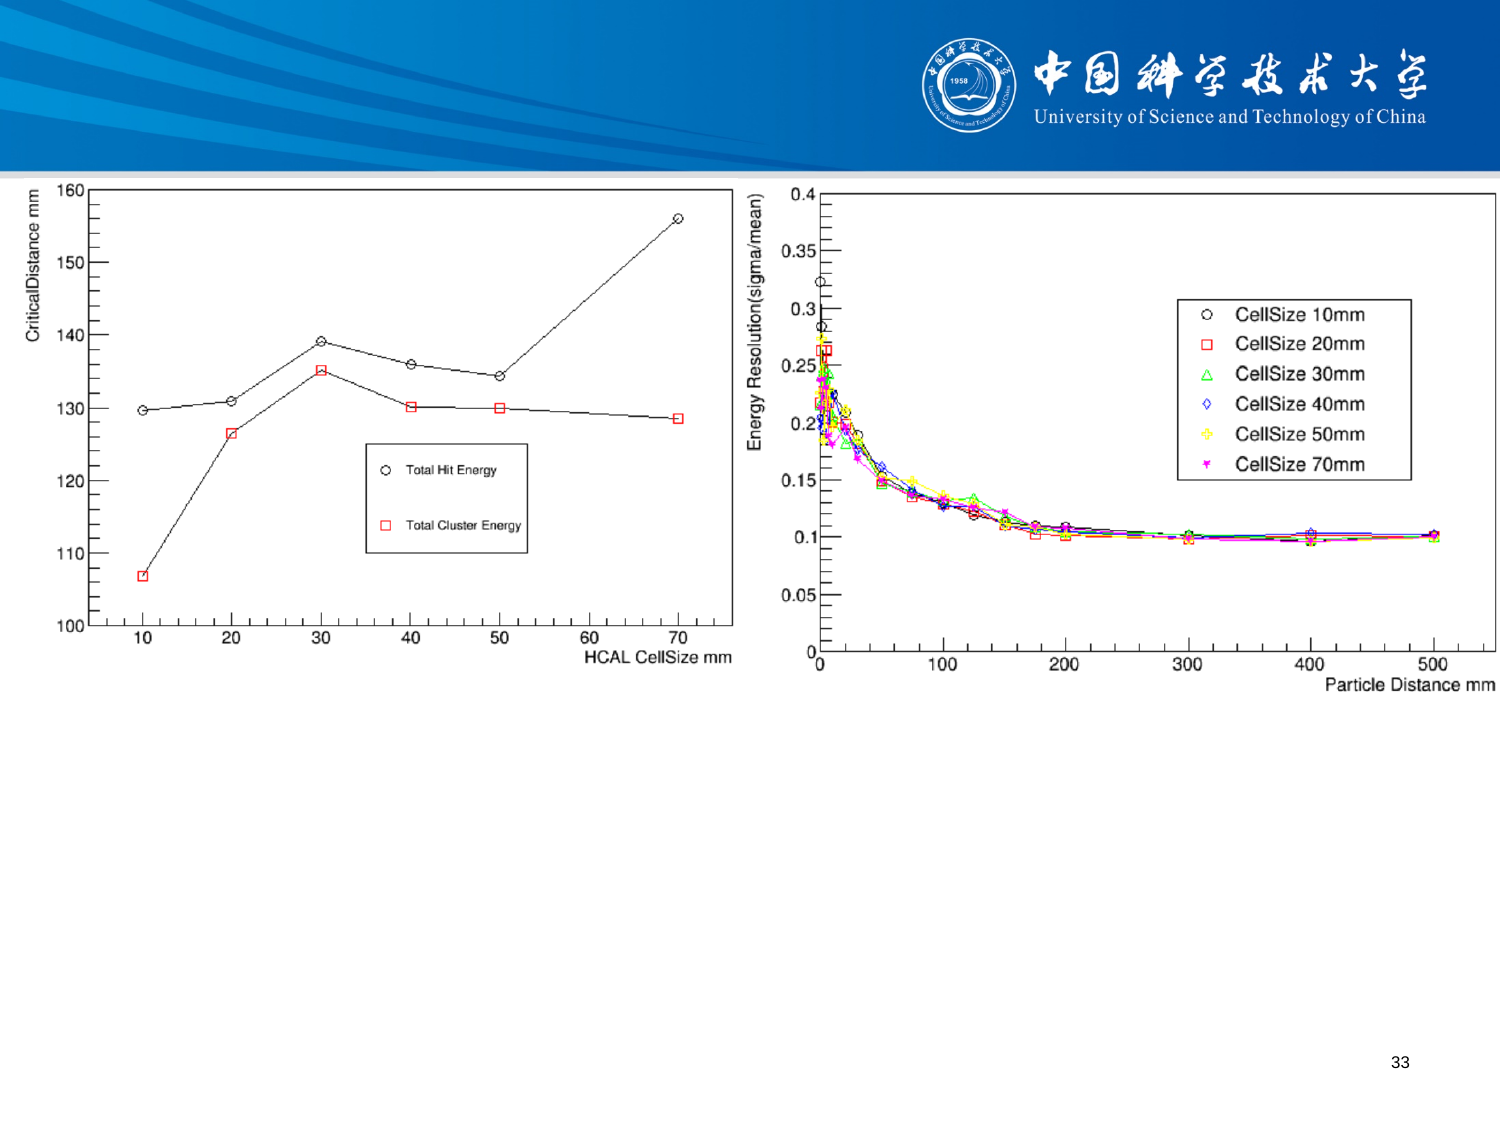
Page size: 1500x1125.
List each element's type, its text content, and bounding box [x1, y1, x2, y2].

picture [0, 0, 1500, 1125]
slide_number 33 [1074, 1024, 1425, 1103]
